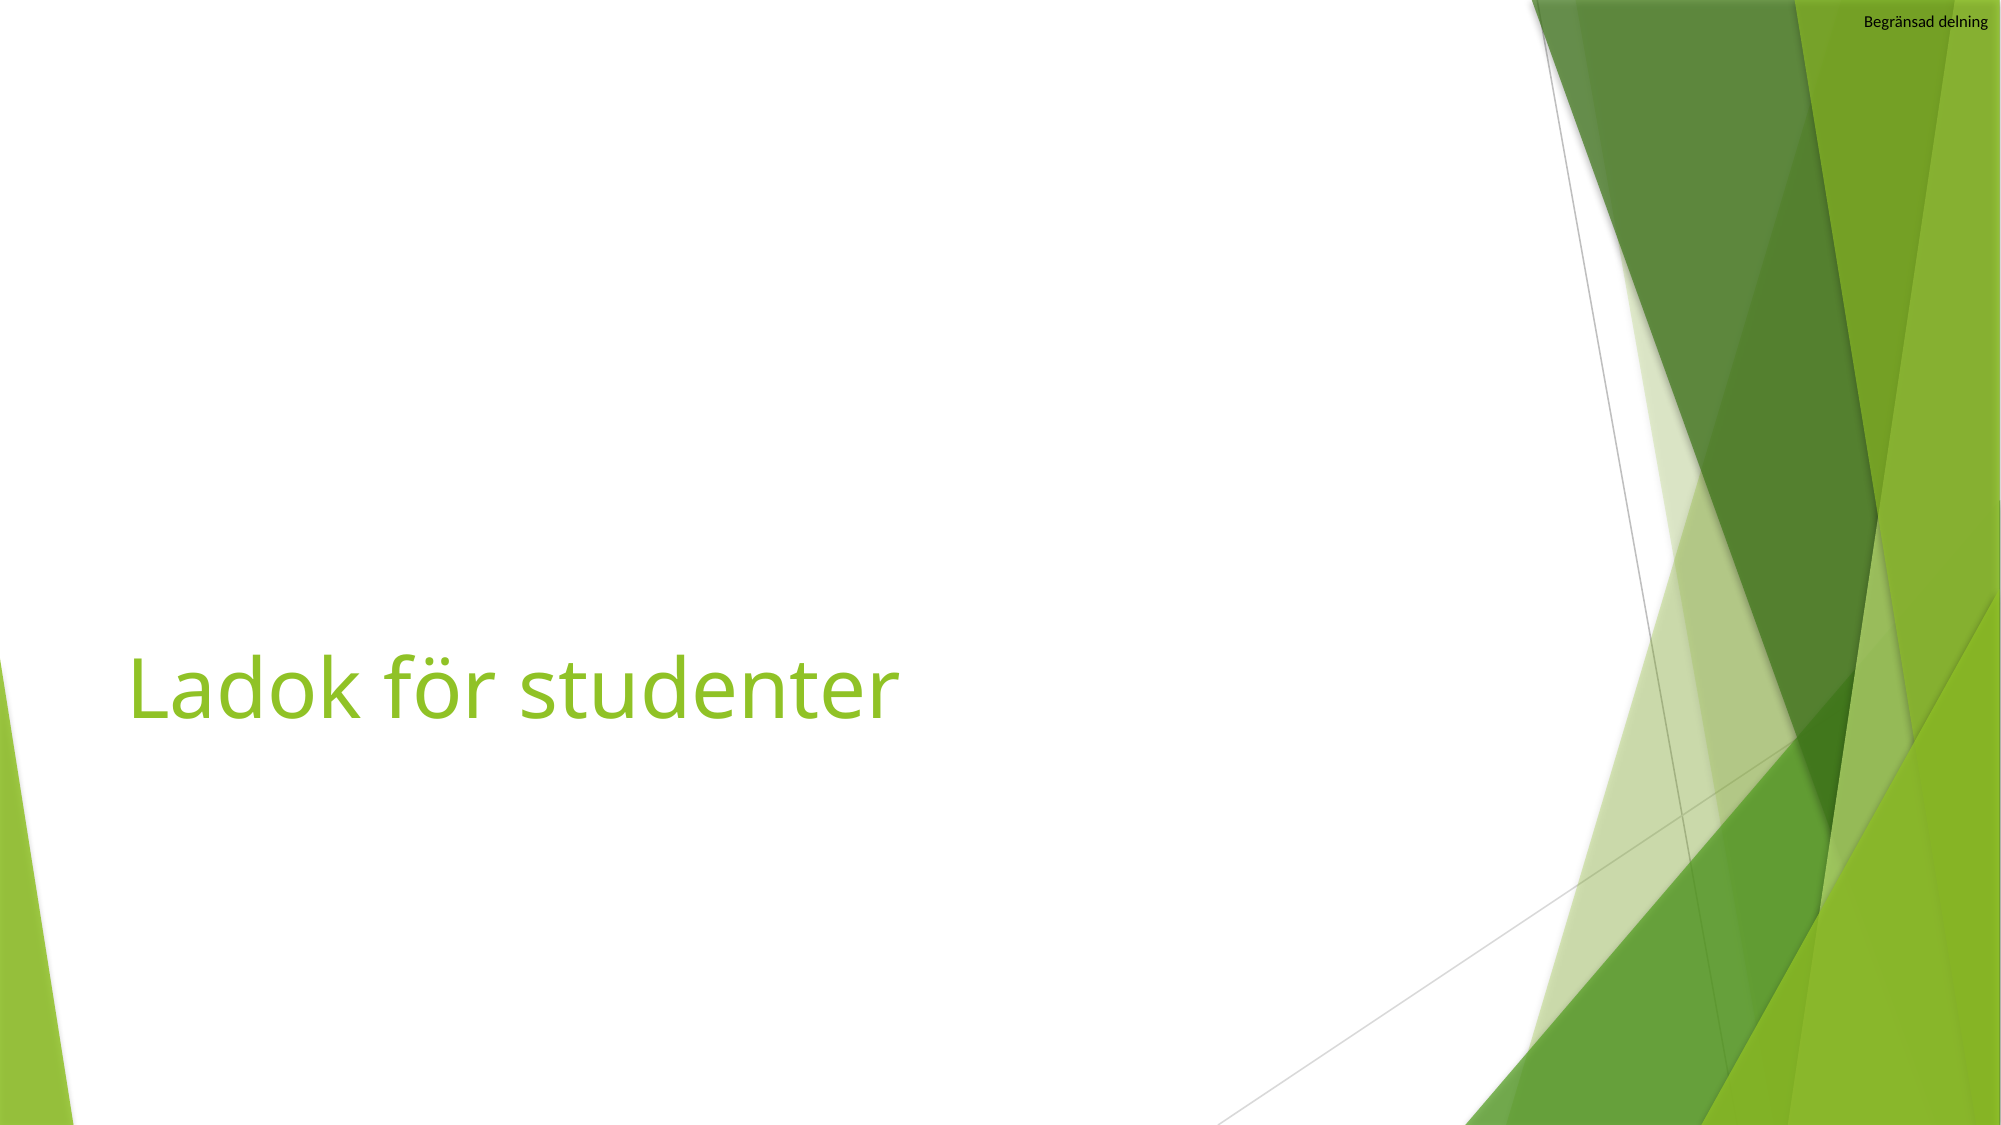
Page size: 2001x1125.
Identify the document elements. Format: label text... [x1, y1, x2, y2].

title Ladok för studenter [111, 443, 1522, 743]
